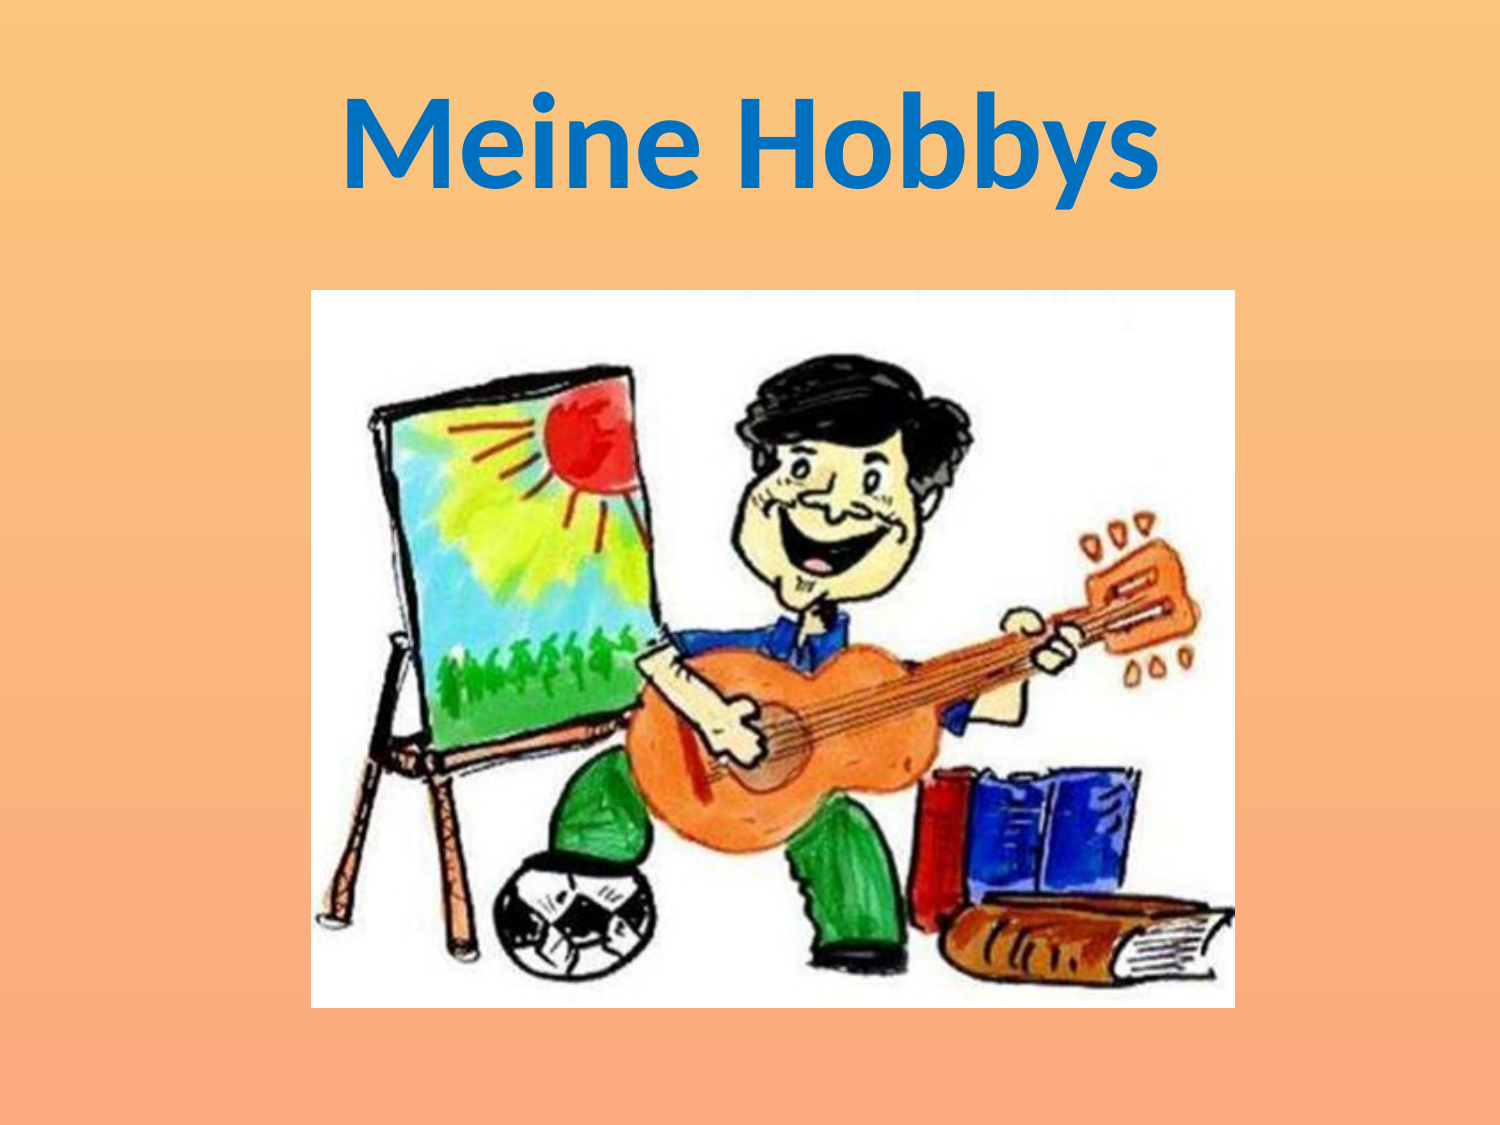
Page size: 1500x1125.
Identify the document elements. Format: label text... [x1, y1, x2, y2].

picture [310, 290, 1235, 1009]
title Meine Hobbys [0, 0, 1500, 268]
